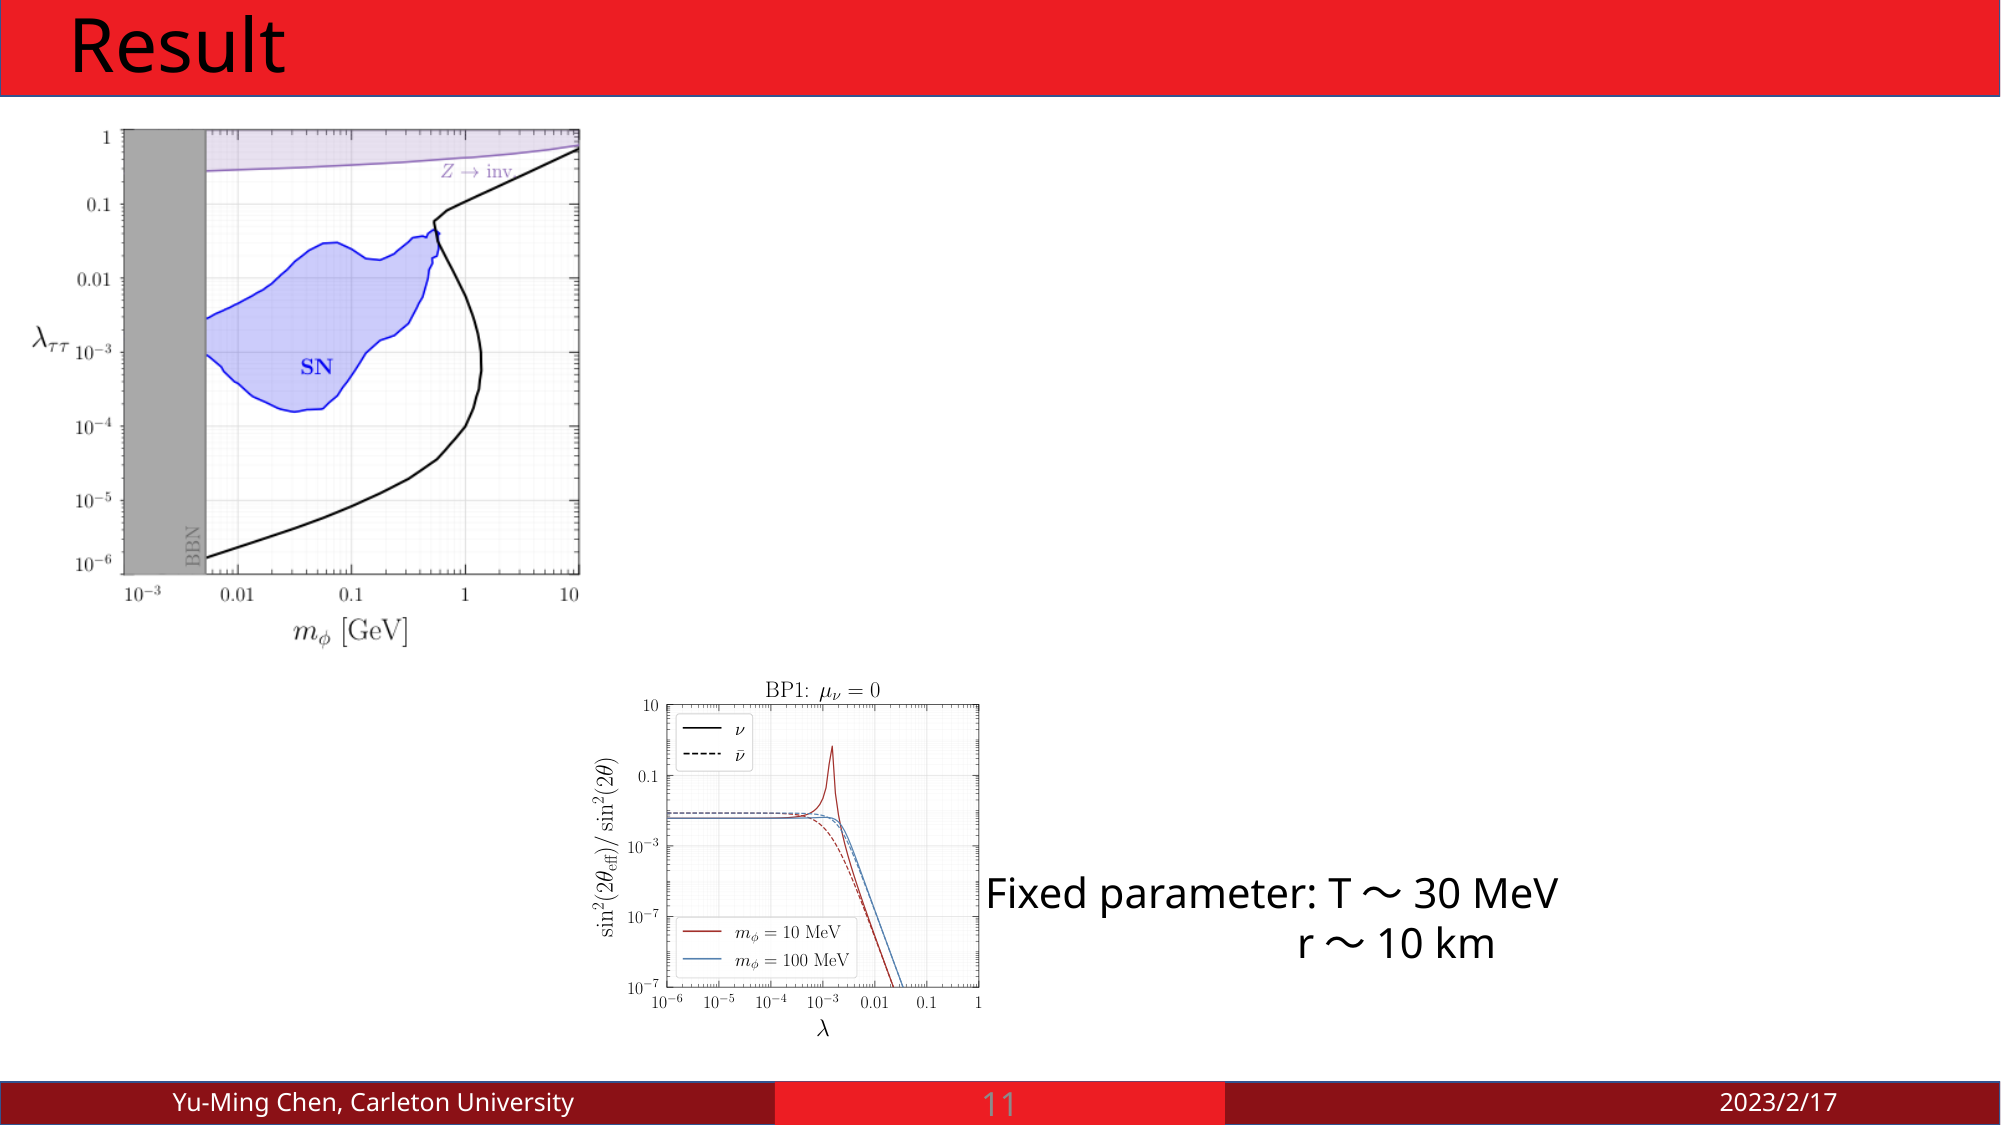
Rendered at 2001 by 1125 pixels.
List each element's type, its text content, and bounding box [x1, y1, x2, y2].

slide_number 11 [774, 1081, 1225, 1125]
text_box Fixed parameter: T～30 MeV r～10 km [991, 859, 1574, 975]
title Result [53, 0, 1779, 97]
text_box Yu-Ming Chen, Carleton University [158, 1079, 590, 1124]
picture [13, 124, 991, 1064]
